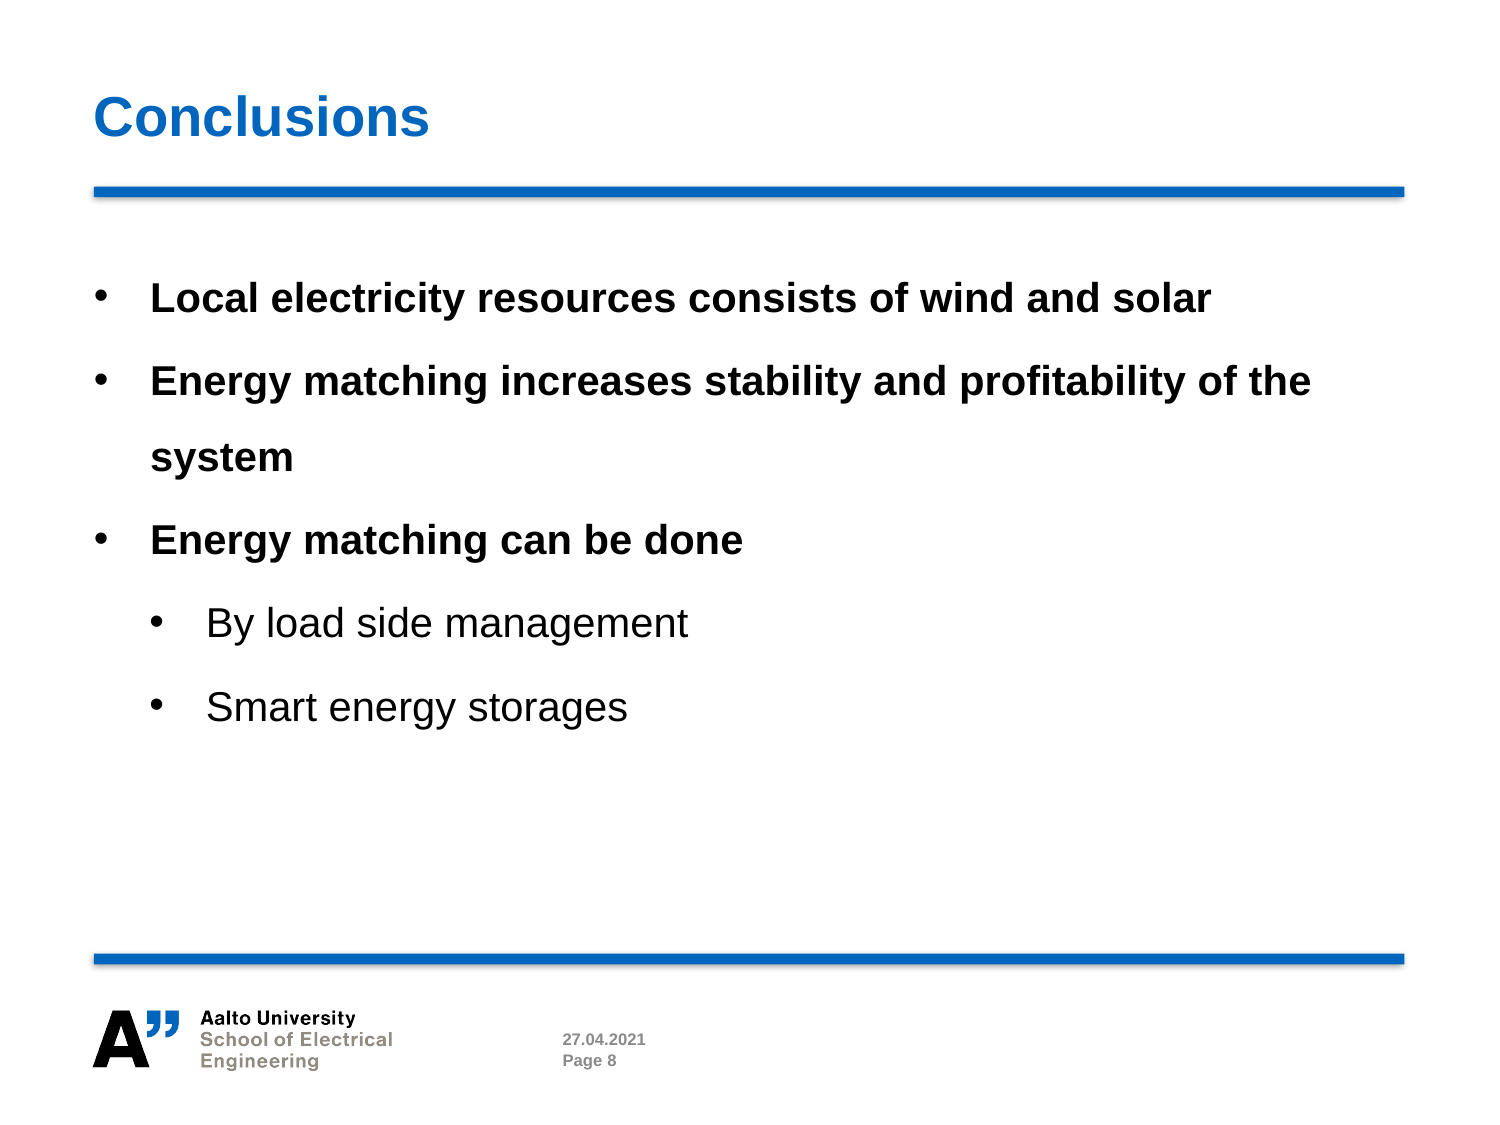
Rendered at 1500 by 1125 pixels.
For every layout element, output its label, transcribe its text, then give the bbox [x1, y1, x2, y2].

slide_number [562, 1029, 816, 1050]
title Conclusions [93, 80, 1369, 228]
slide_number Page 8 [562, 1050, 816, 1071]
picture [35, 953, 449, 1125]
list Local electricity resources consists of wind and solar Energy matching increases stability and profitability of the system Energy matching can be done By load side management Smart energy storages [93, 245, 1429, 925]
